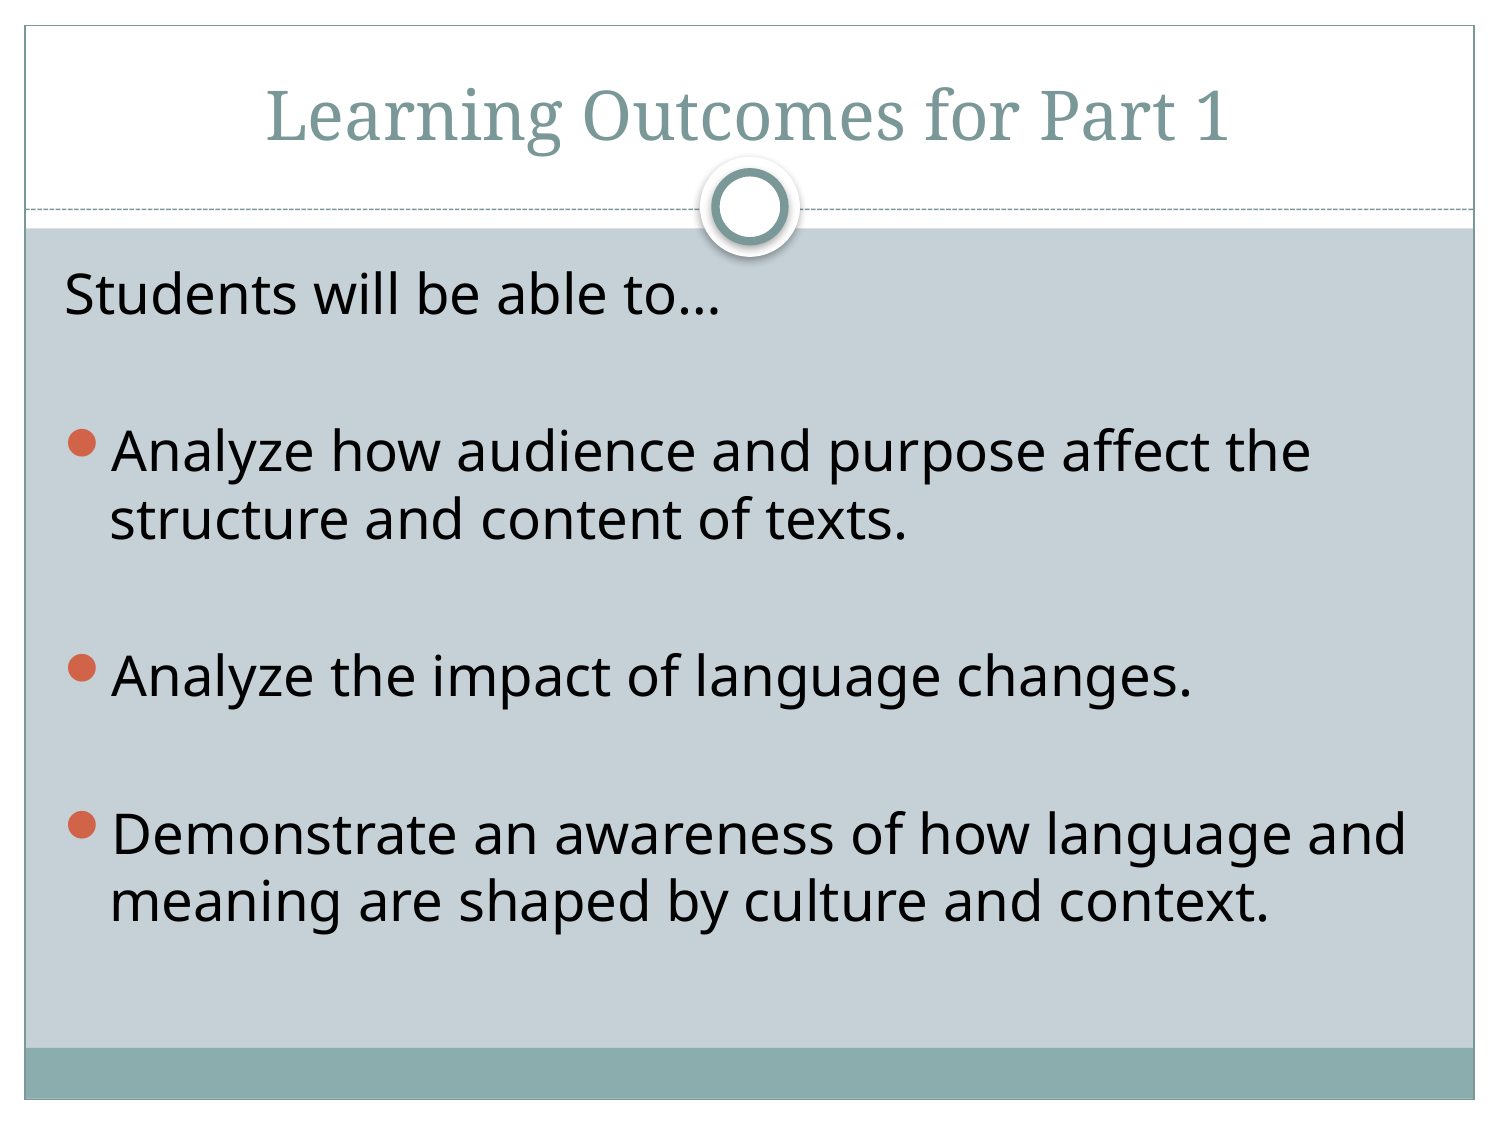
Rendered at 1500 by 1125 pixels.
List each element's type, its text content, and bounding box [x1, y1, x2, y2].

title Learning Outcomes for Part 1 [49, 37, 1450, 162]
list Students will be able to… Analyze how audience and purpose affect the structure and content of texts. Analyze the impact of language changes. Demonstrate an awareness of how language and meaning are shaped by culture and context. [49, 250, 1445, 1001]
